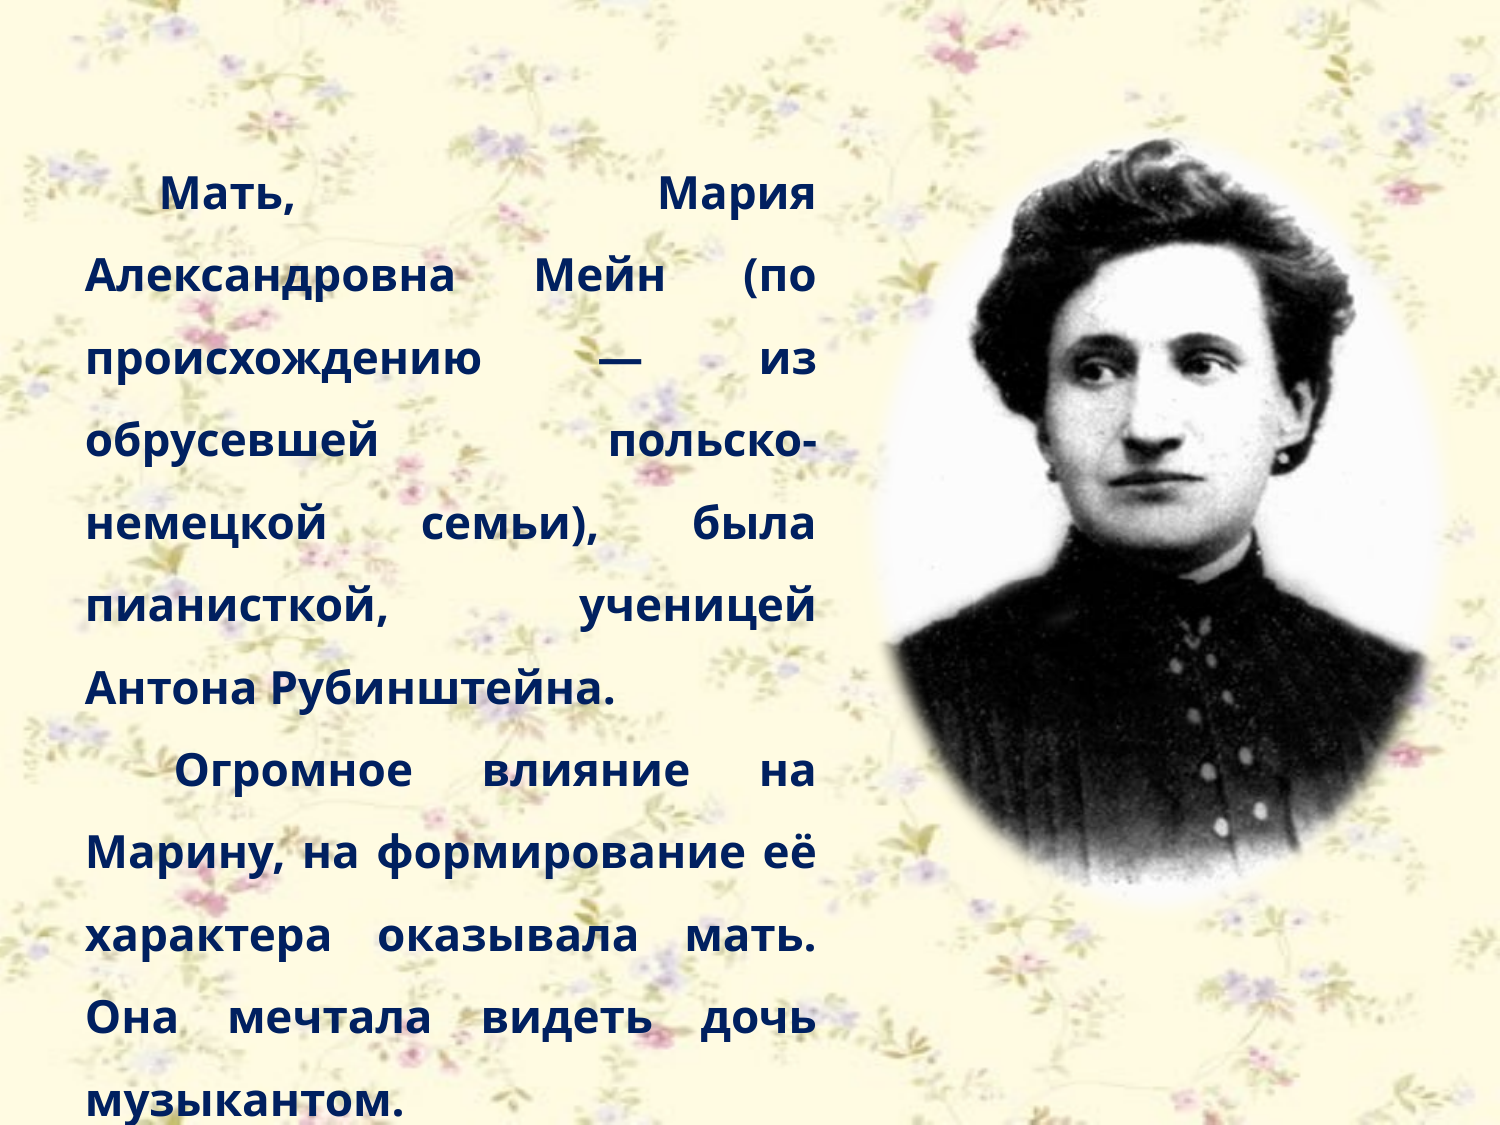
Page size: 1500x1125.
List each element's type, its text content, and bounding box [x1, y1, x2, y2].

picture [0, 0, 1500, 1125]
text_box Мать, Мария Александровна Мейн (по происхождению — из обрусевшей польско-немецкой семьи), была пианисткой, ученицей Антона Рубинштейна. Огромное влияние на Марину, на формирование её характера оказывала мать. Она мечтала видеть дочь музыкантом. [70, 128, 833, 1125]
